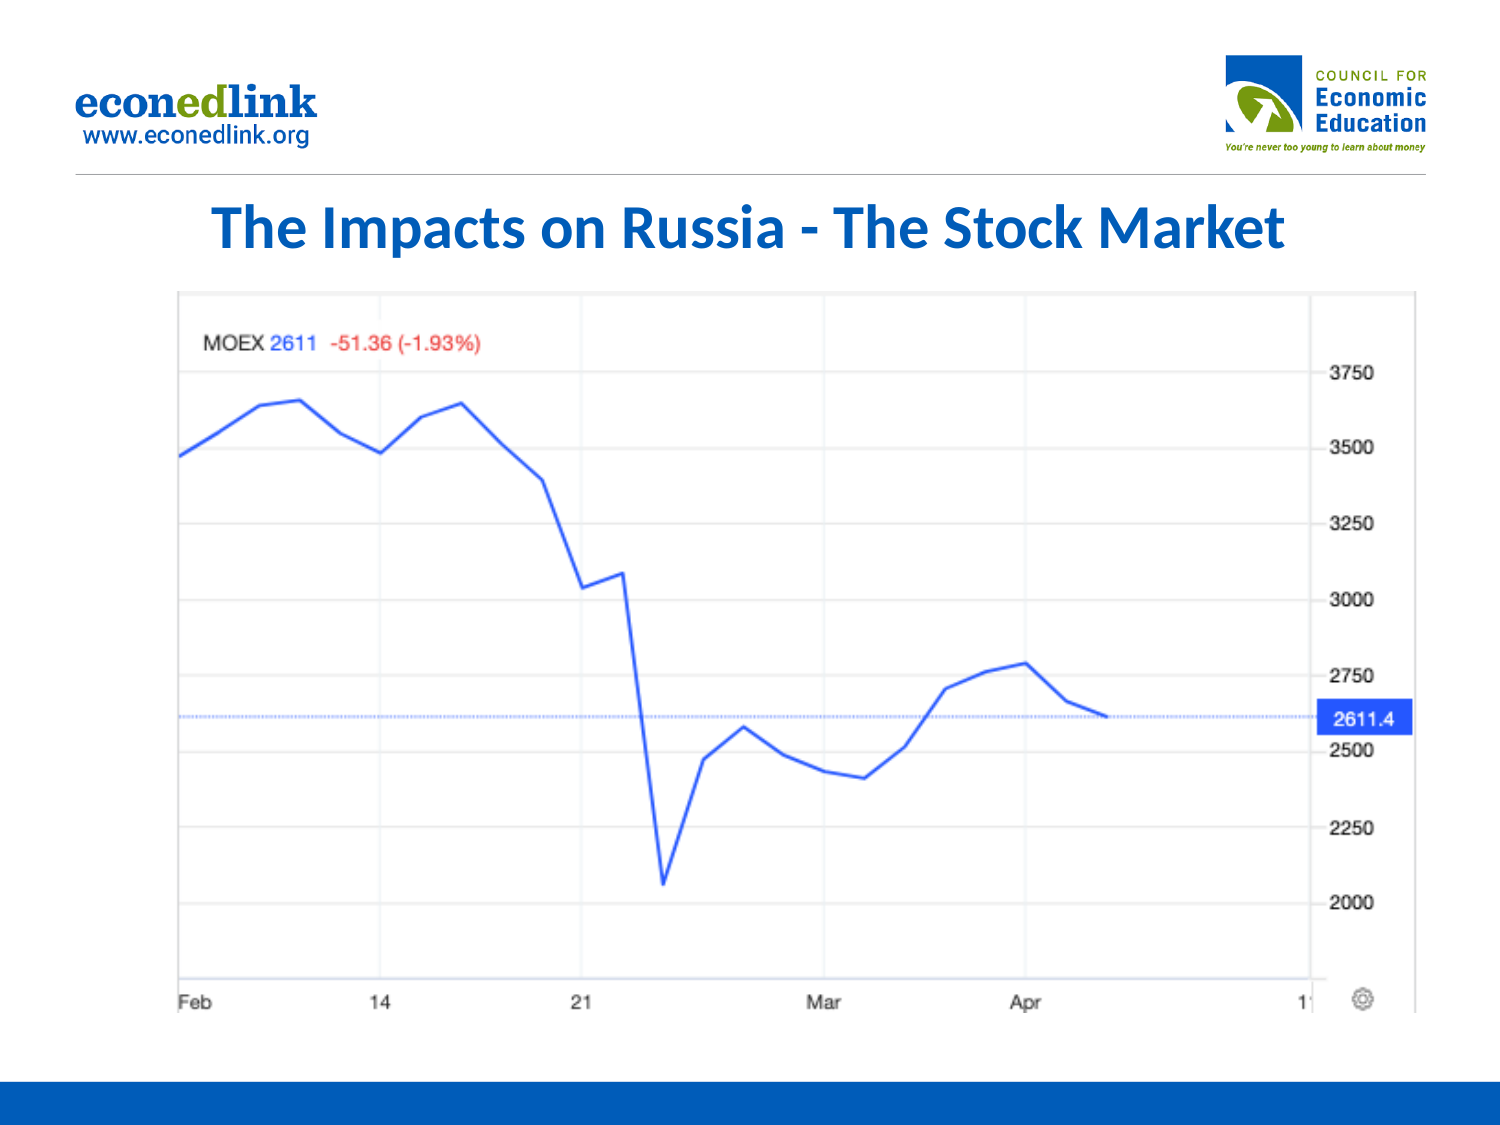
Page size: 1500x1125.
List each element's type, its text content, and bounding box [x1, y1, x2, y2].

title The Impacts on Russia - The Stock Market [50, 166, 1450, 293]
picture [0, 0, 1500, 1125]
